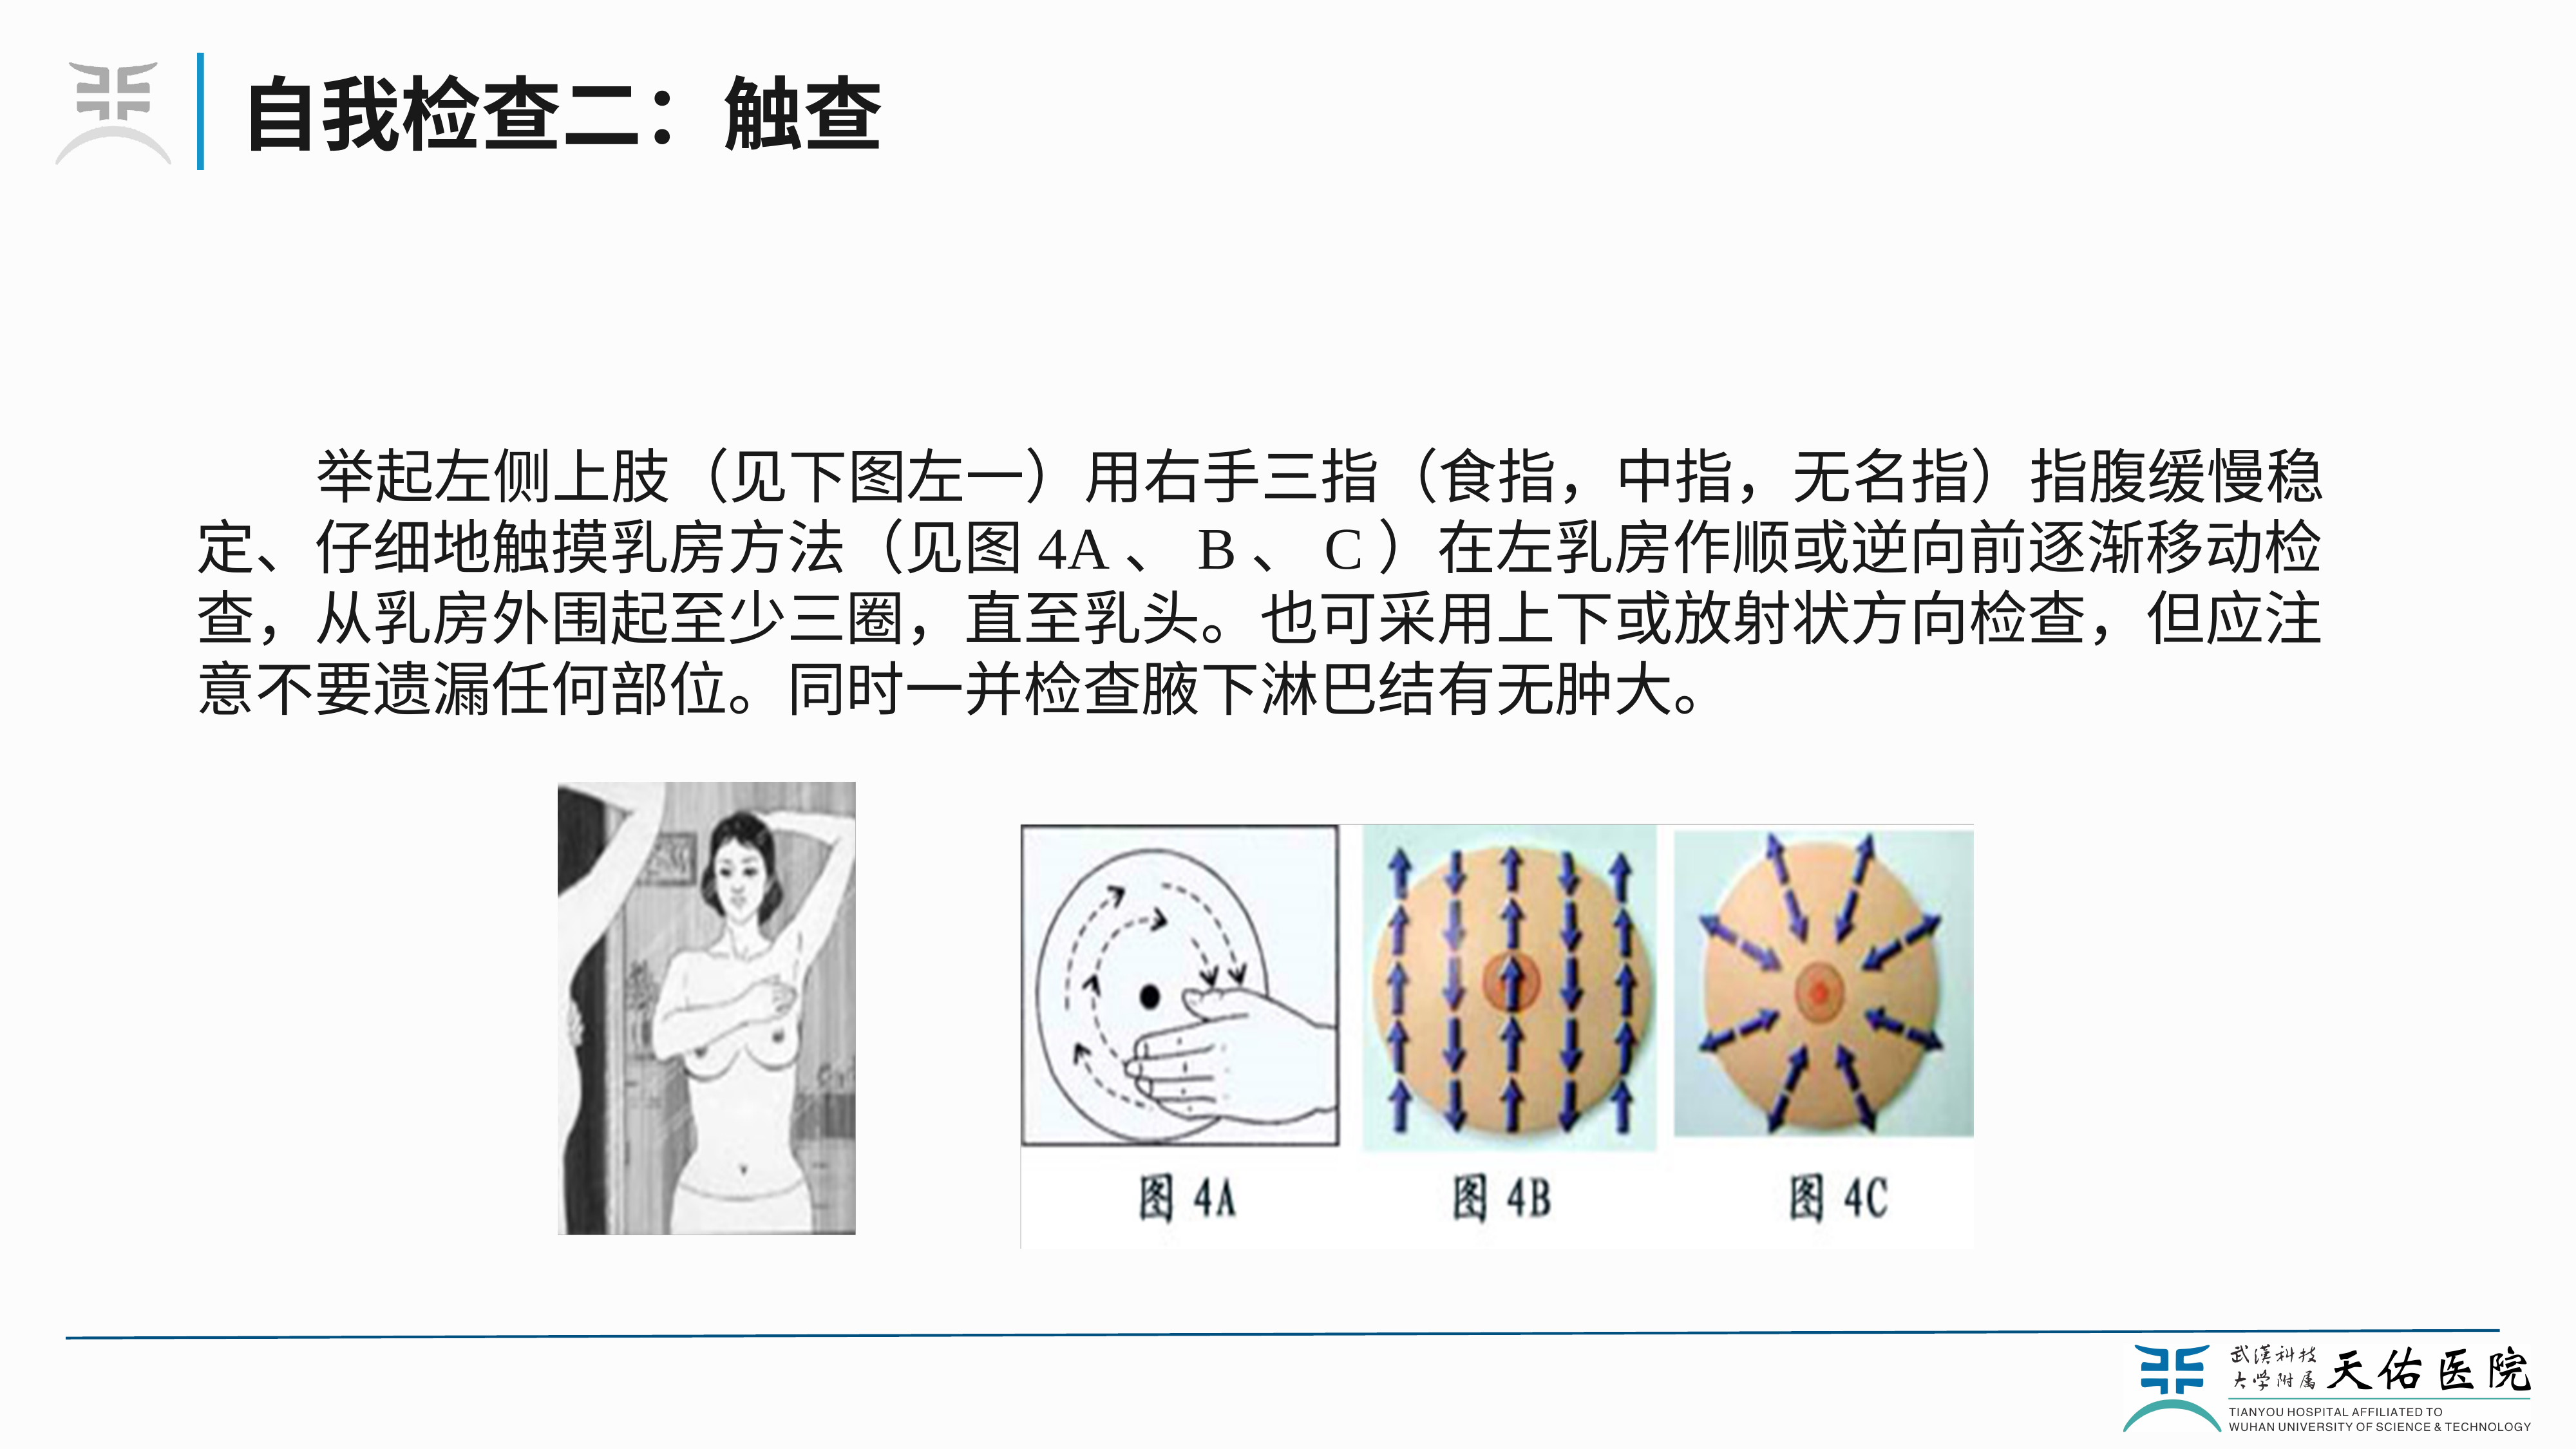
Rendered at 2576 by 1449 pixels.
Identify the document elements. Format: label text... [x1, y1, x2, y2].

picture [2123, 1344, 2534, 1445]
picture [557, 782, 1975, 1249]
title 自我检查二：触查 [234, 57, 1860, 289]
text_box 举起左侧上肢（见下图左一）用右手三指（食指，中指，无名指）指腹缓慢稳定、仔细地触摸乳房方法（见图4A、B、C）在左乳房作顺或逆向前逐渐移动检查，从乳房外围起至少三圈，直至乳头。也可采用上下或放射状方向检查，但应注意不要遗漏任何部位。同时一并检查腋下淋巴结有无肿大。 [191, 289, 2341, 873]
